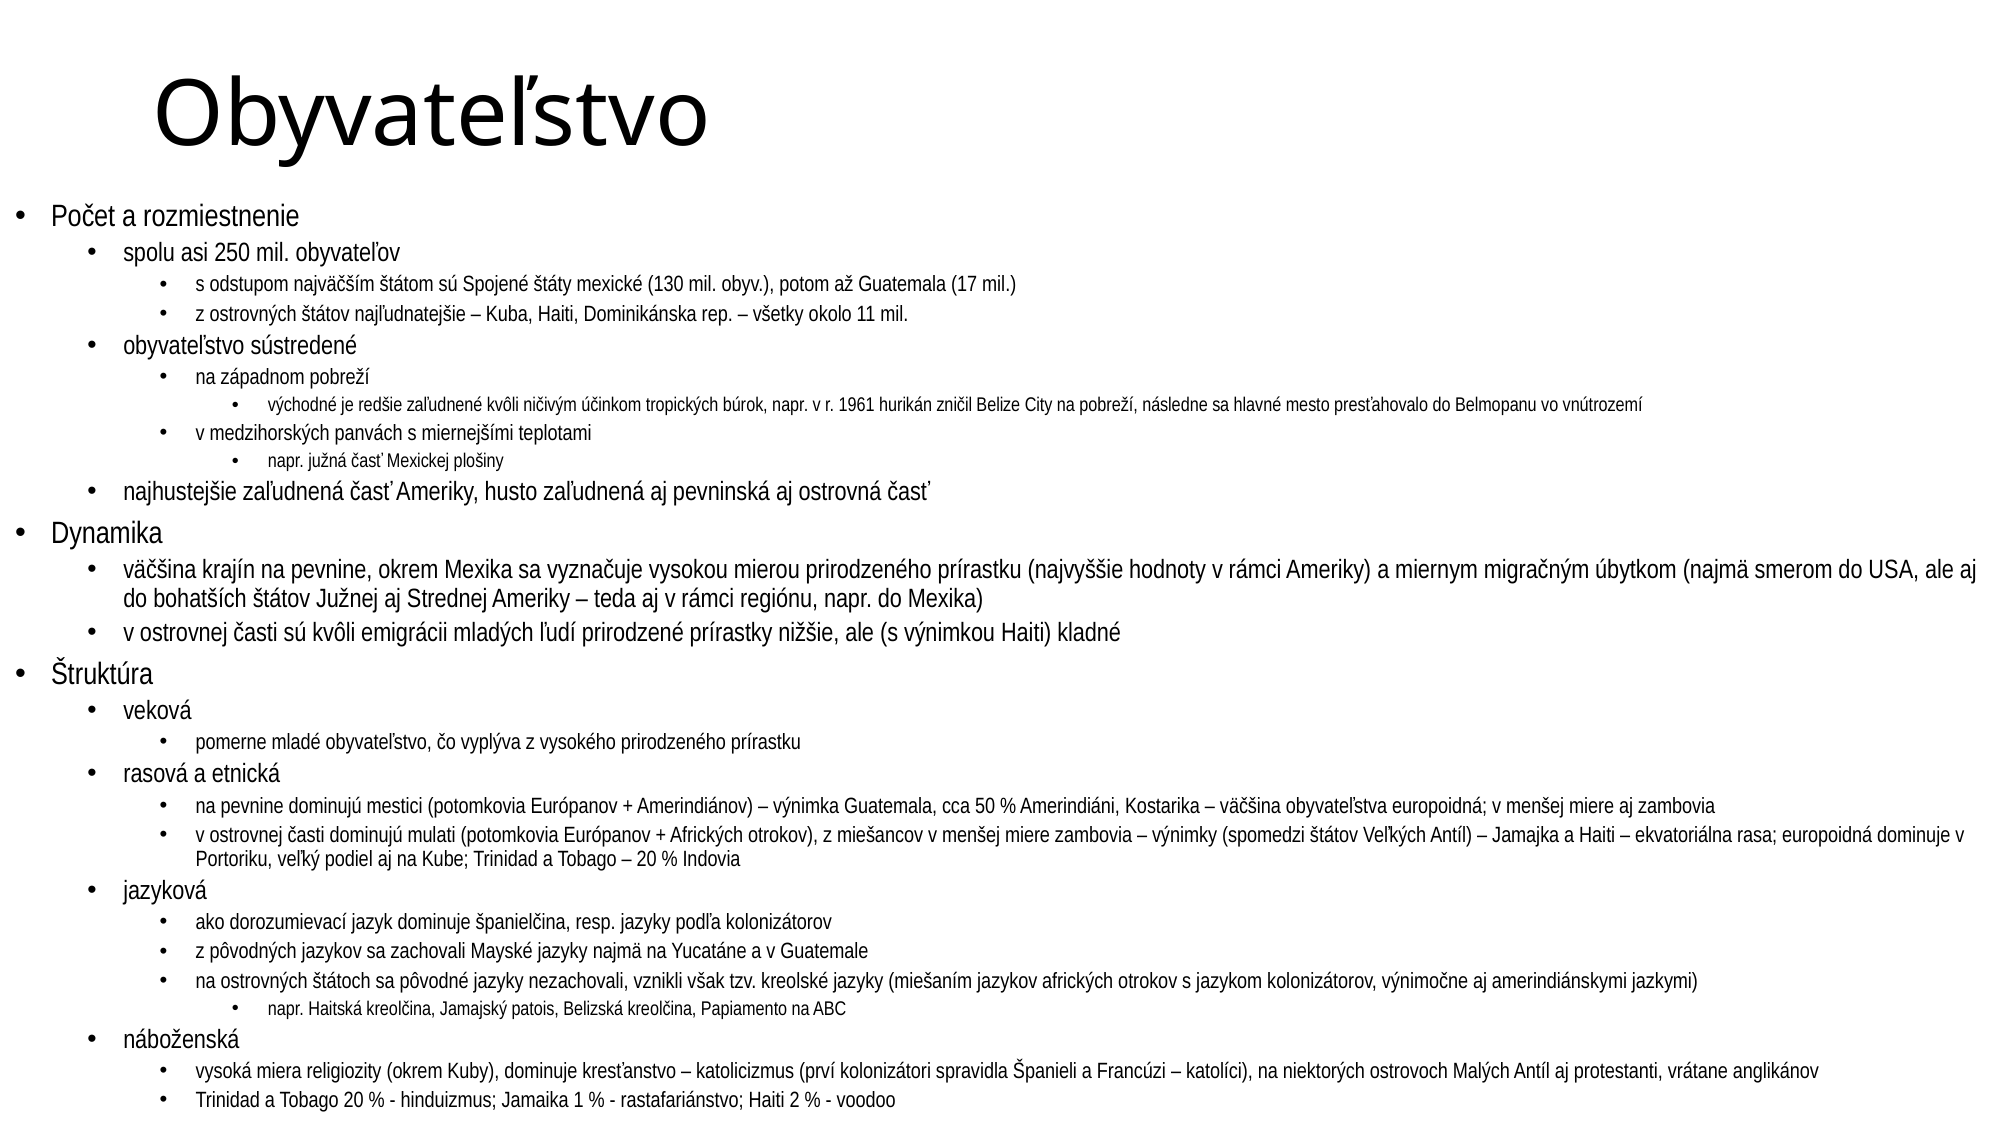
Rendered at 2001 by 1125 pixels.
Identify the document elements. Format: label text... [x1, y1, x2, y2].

title Obyvateľstvo [137, 58, 1863, 174]
list Počet a rozmiestnenie spolu asi 250 mil. obyvateľov s odstupom najväčším štátom sú Spojené štáty mexické (130 mil. obyv.), potom až Guatemala (17 mil.) z ostrovných štátov najľudnatejšie – Kuba, Haiti, Dominikánska rep. – všetky okolo 11 mil. obyvateľstvo sústredené na západnom pobreží východné je redšie zaľudnené kvôli ničivým účinkom tropických búrok, napr. v r. 1961 hurikán zničil Belize City na pobreží, následne sa hlavné mesto presťahovalo do Belmopanu vo vnútrozemí v medzihorských panvách s miernejšími teplotami napr. južná časť Mexickej plošiny najhustejšie zaľudnená časť Ameriky, husto zaľudnená aj pevninská aj ostrovná časť Dynamika väčšina krajín na pevnine, okrem Mexika sa vyznačuje vysokou mierou prirodzeného prírastku (najvyššie hodnoty v rámci Ameriky) a miernym migračným úbytkom (najmä smerom do USA, ale aj do bohatších štátov Južnej aj Strednej Ameriky – teda aj v rámci regiónu, napr. do Mexika) v ostrovnej časti sú kvôli emigrácii mladých ľudí prirodzené prírastky nižšie, ale (s výnimkou Haiti) kladné Štruktúra veková pomerne mladé obyvateľstvo, čo vyplýva z vysokého prirodzeného prírastku rasová a etnická na pevnine dominujú mestici (potomkovia Európanov + Amerindiánov) – výnimka Guatemala, cca 50 % Amerindiáni, Kostarika – väčšina obyvateľstva europoidná; v menšej miere aj zambovia v ostrovnej časti dominujú mulati (potomkovia Európanov + Afrických otrokov), z miešancov v menšej miere zambovia – výnimky (spomedzi štátov Veľkých Antíl) – Jamajka a Haiti – ekvatoriálna rasa; europoidná dominuje v Portoriku, veľký podiel aj na Kube; Trinidad a Tobago – 20 % Indovia jazyková ako dorozumievací jazyk dominuje španielčina, resp. jazyky podľa kolonizátorov z pôvodných jazykov sa zachovali Mayské jazyky najmä na Yucatáne a v Guatemale na ostrovných štátoch sa pôvodné jazyky nezachovali, vznikli však tzv. kreolské jazyky (miešaním jazykov afrických otrokov s jazykom kolonizátorov, výnimočne aj amerindiánskymi jazkymi) napr. Haitská kreolčina, Jamajský patois, Belizská kreolčina, Papiamento na ABC náboženská vysoká miera religiozity (okrem Kuby), dominuje kresťanstvo – katolicizmus (prví kolonizátori spravidla Španieli a Francúzi – katolíci), na niektorých ostrovoch Malých Antíl aj protestanti, vrátane anglikánov Trinidad a Tobago 20 % - hinduizmus; Jamaika 1 % - rastafariánstvo; Haiti 2 % - voodoo [0, 192, 2000, 1125]
